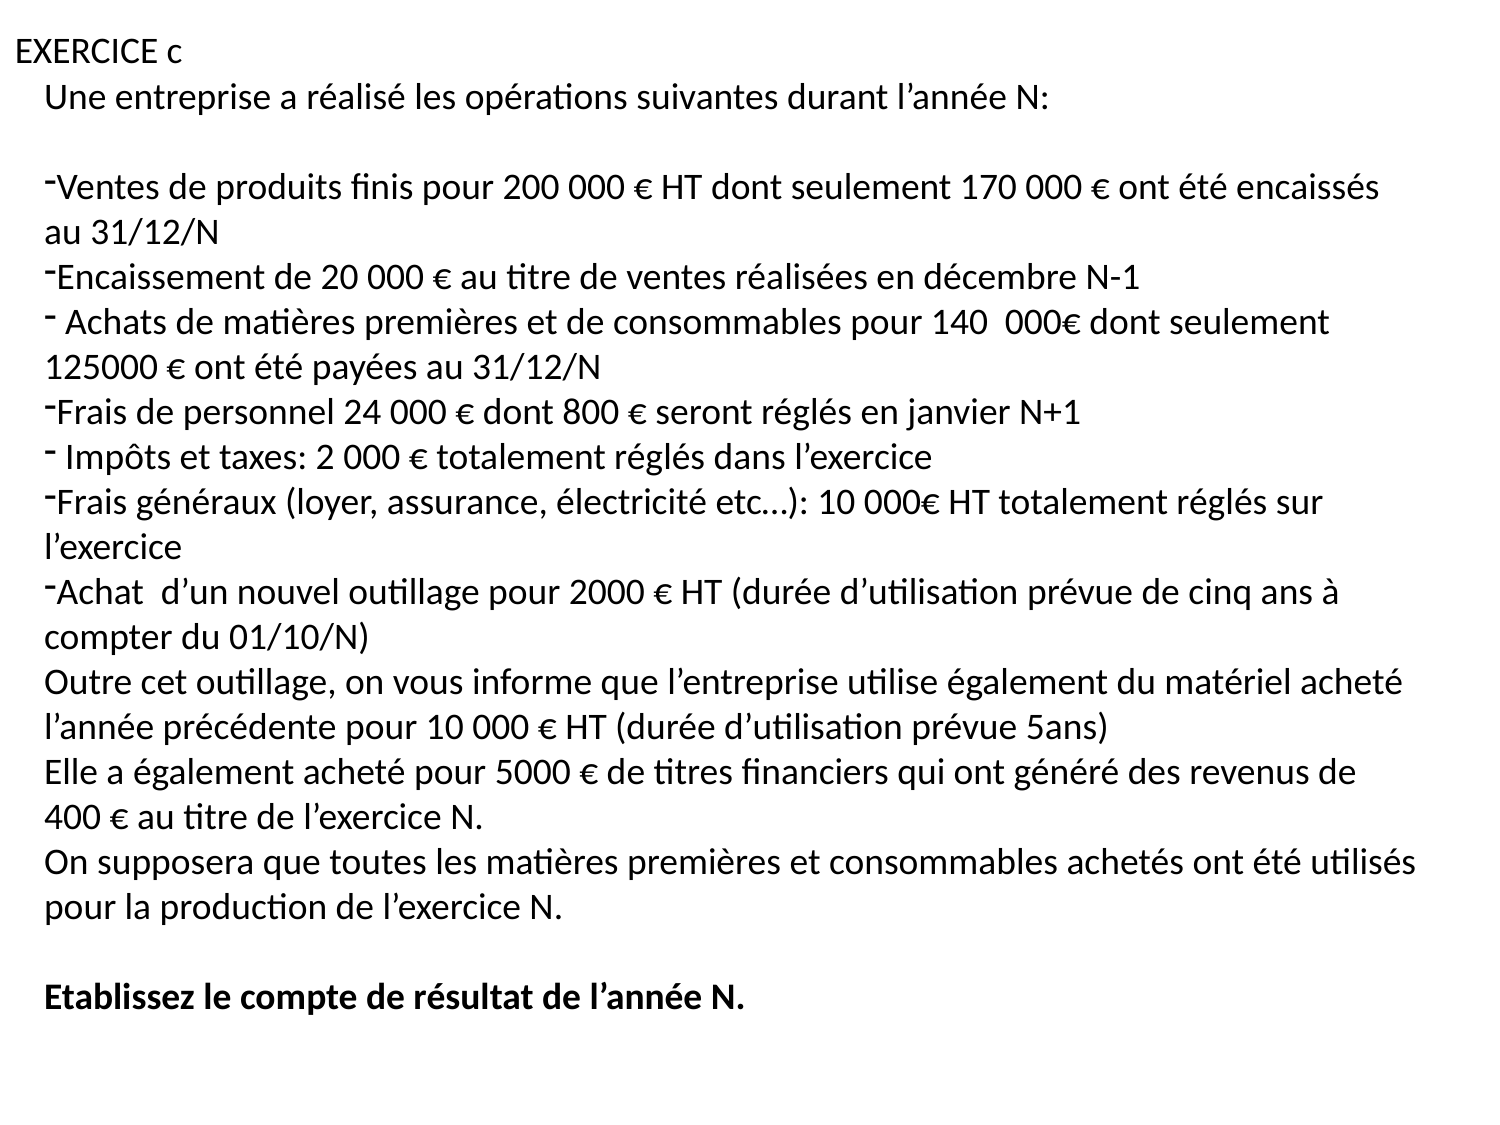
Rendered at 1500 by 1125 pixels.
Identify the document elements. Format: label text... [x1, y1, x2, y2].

text_box EXERCICE c [0, 19, 1471, 79]
text_box Une entreprise a réalisé les opérations suivantes durant l’année N: Ventes de produits finis pour 200 000 € HT dont seulement 170 000 € ont été encaissés au 31/12/N Encaissement de 20 000 € au titre de ventes réalisées en décembre N-1 Achats de matières premières et de consommables pour 140 000€ dont seulement 125000 € ont été payées au 31/12/N Frais de personnel 24 000 € dont 800 € seront réglés en janvier N+1 Impôts et taxes: 2 000 € totalement réglés dans l’exercice Frais généraux (loyer, assurance, électricité etc…): 10 000€ HT totalement réglés sur l’exercice Achat d’un nouvel outillage pour 2000 € HT (durée d’utilisation prévue de cinq ans à compter du 01/10/N) Outre cet outillage, on vous informe que l’entreprise utilise également du matériel acheté l’année précédente pour 10 000 € HT (durée d’utilisation prévue 5ans) Elle a également acheté pour 5000 € de titres financiers qui ont généré des revenus de 400 € au titre de l’exercice N. On supposera que toutes les matières premières et consommables achetés ont été utilisés pour la production de l’exercice N. Etablissez le compte de résultat de l’année N. [29, 64, 1436, 1070]
